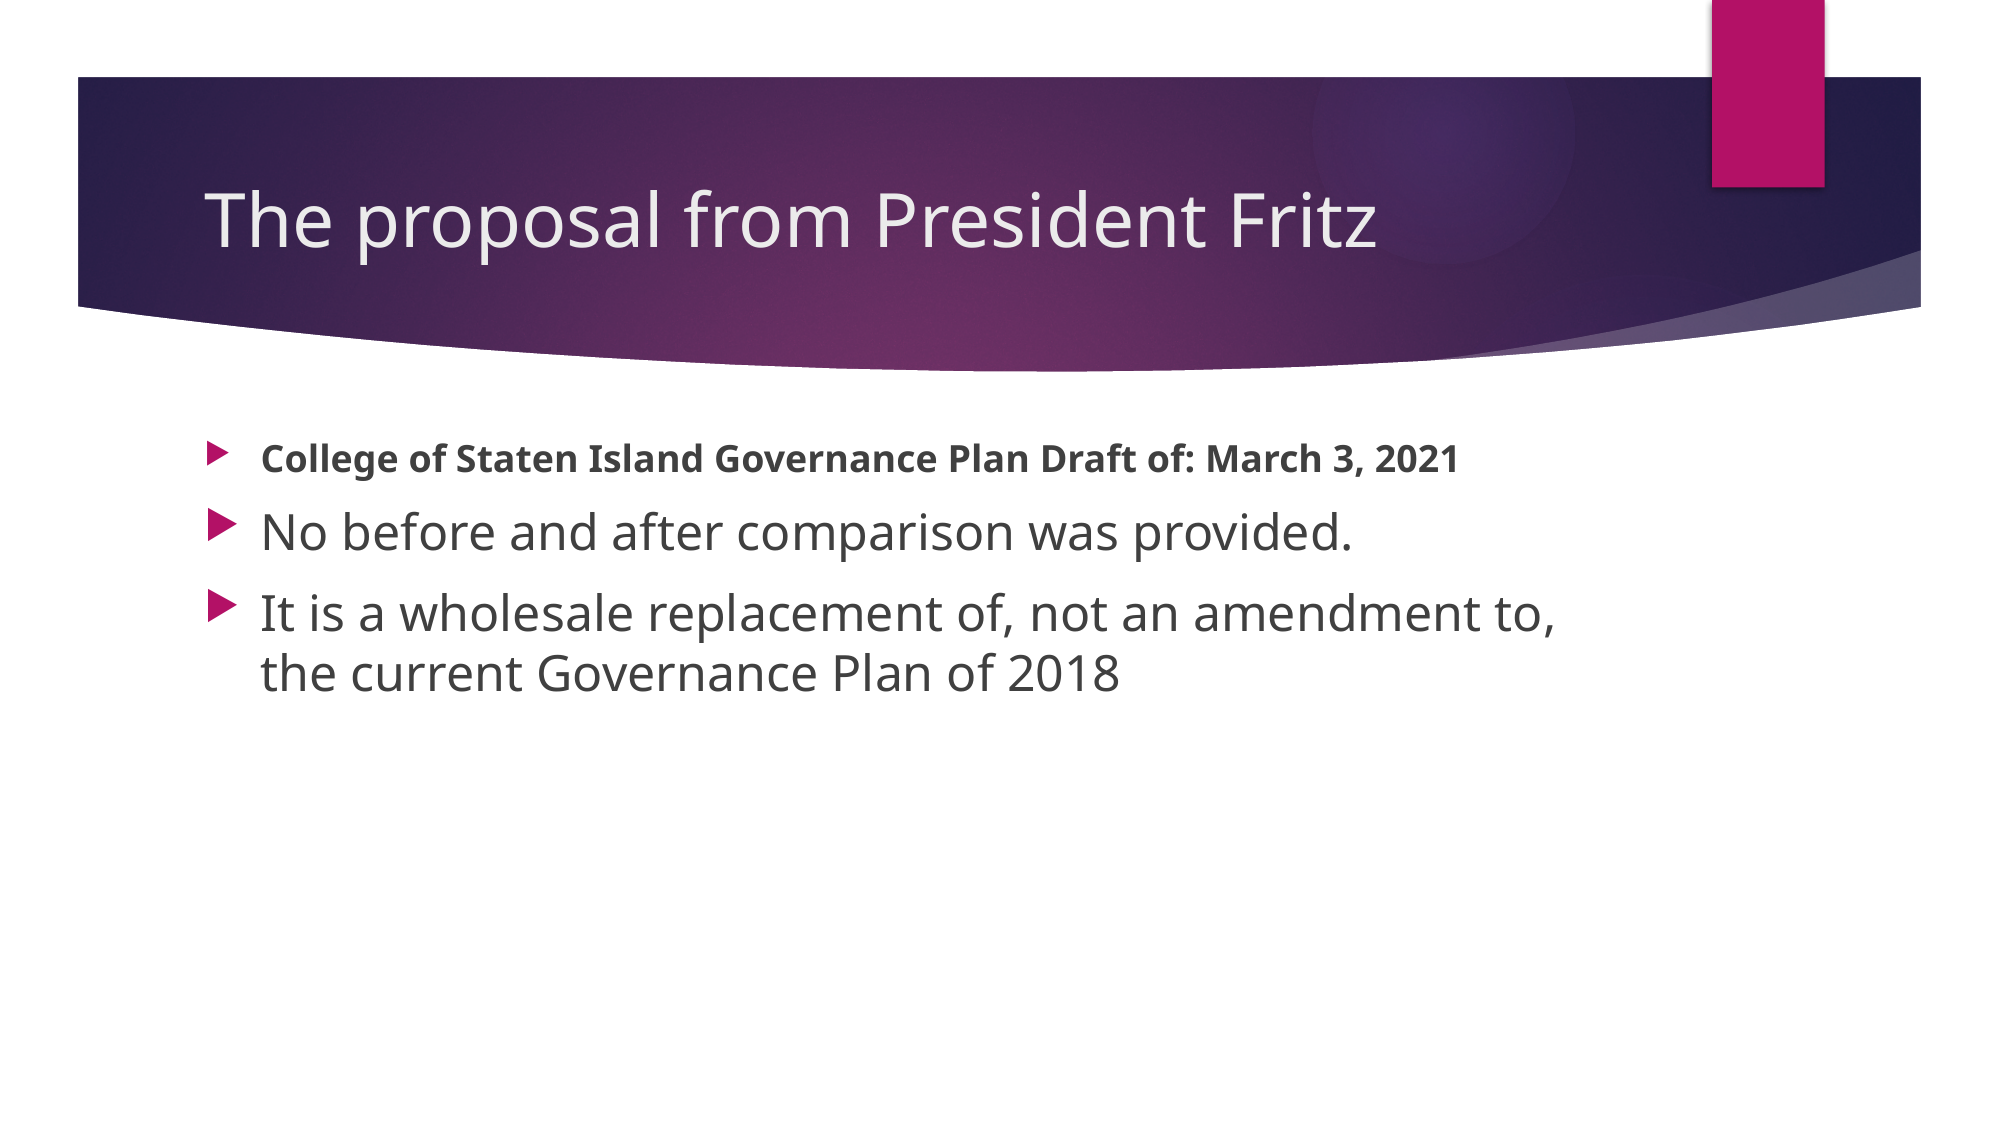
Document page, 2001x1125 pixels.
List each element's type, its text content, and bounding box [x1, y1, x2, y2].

title The proposal from President Fritz [189, 159, 1627, 276]
list College of Staten Island Governance Plan Draft of: March 3, 2021 No before and after comparison was provided. It is a wholesale replacement of, not an amendment to, the current Governance Plan of 2018 [189, 427, 1638, 988]
